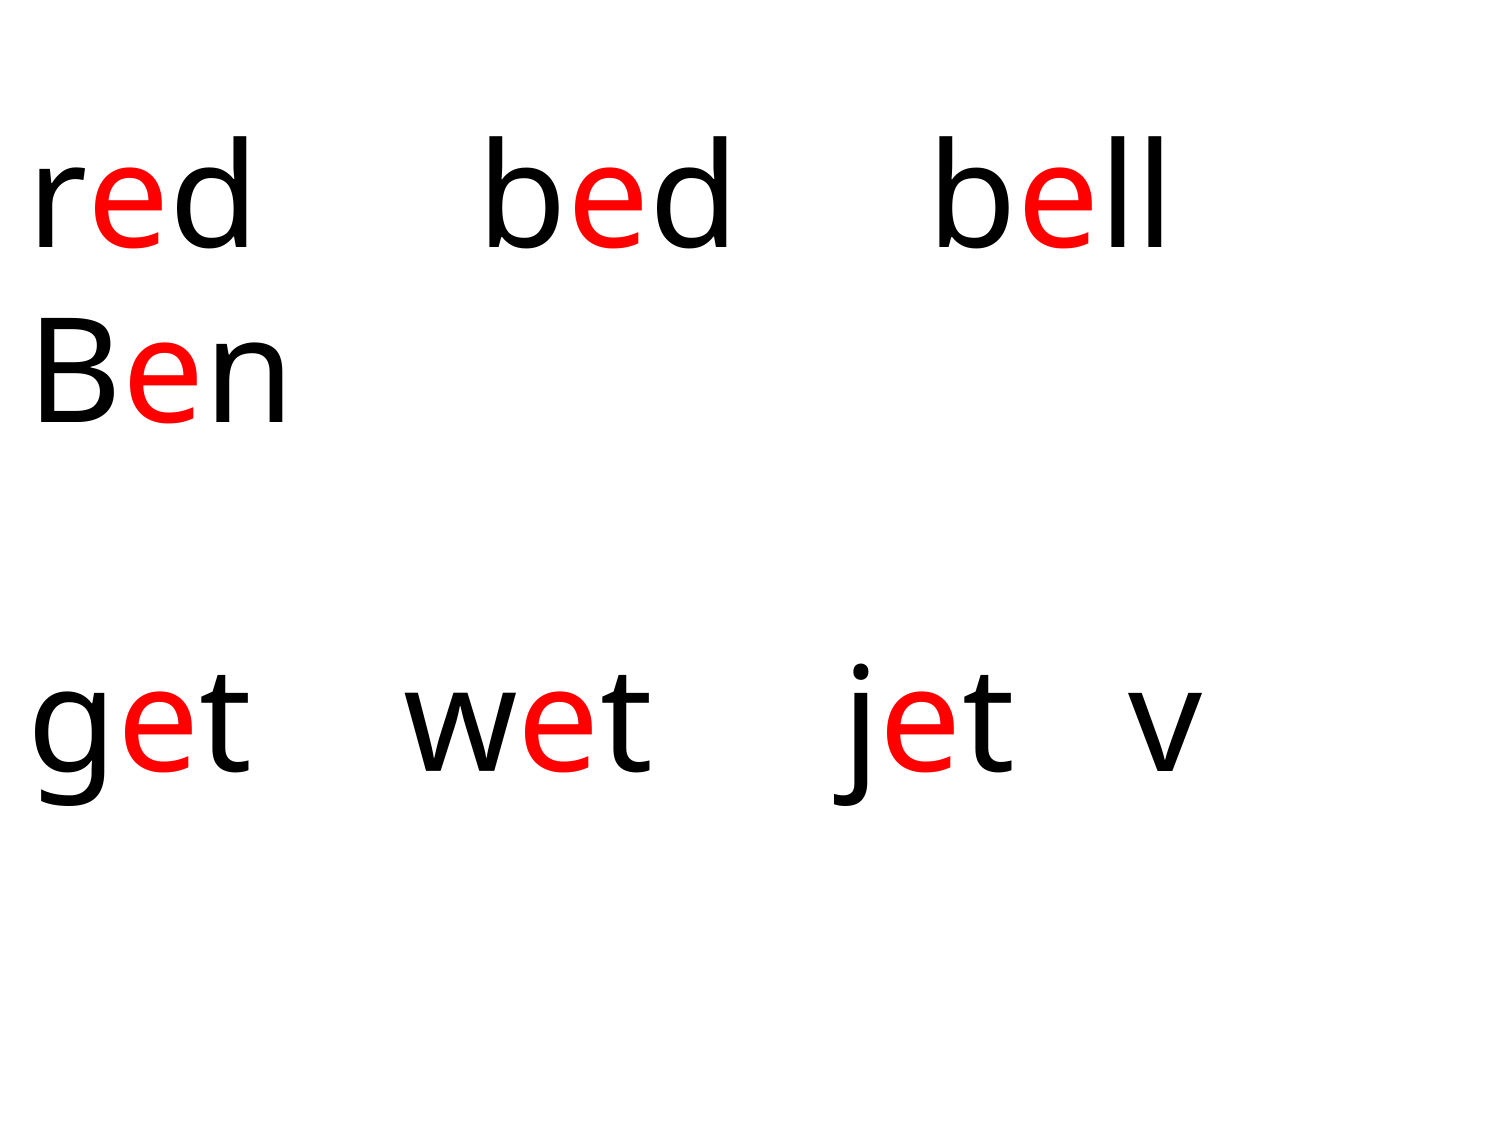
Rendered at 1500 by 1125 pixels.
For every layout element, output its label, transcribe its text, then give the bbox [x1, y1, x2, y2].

text_box red bed bell Ben get wet jet v [12, 93, 1487, 1125]
